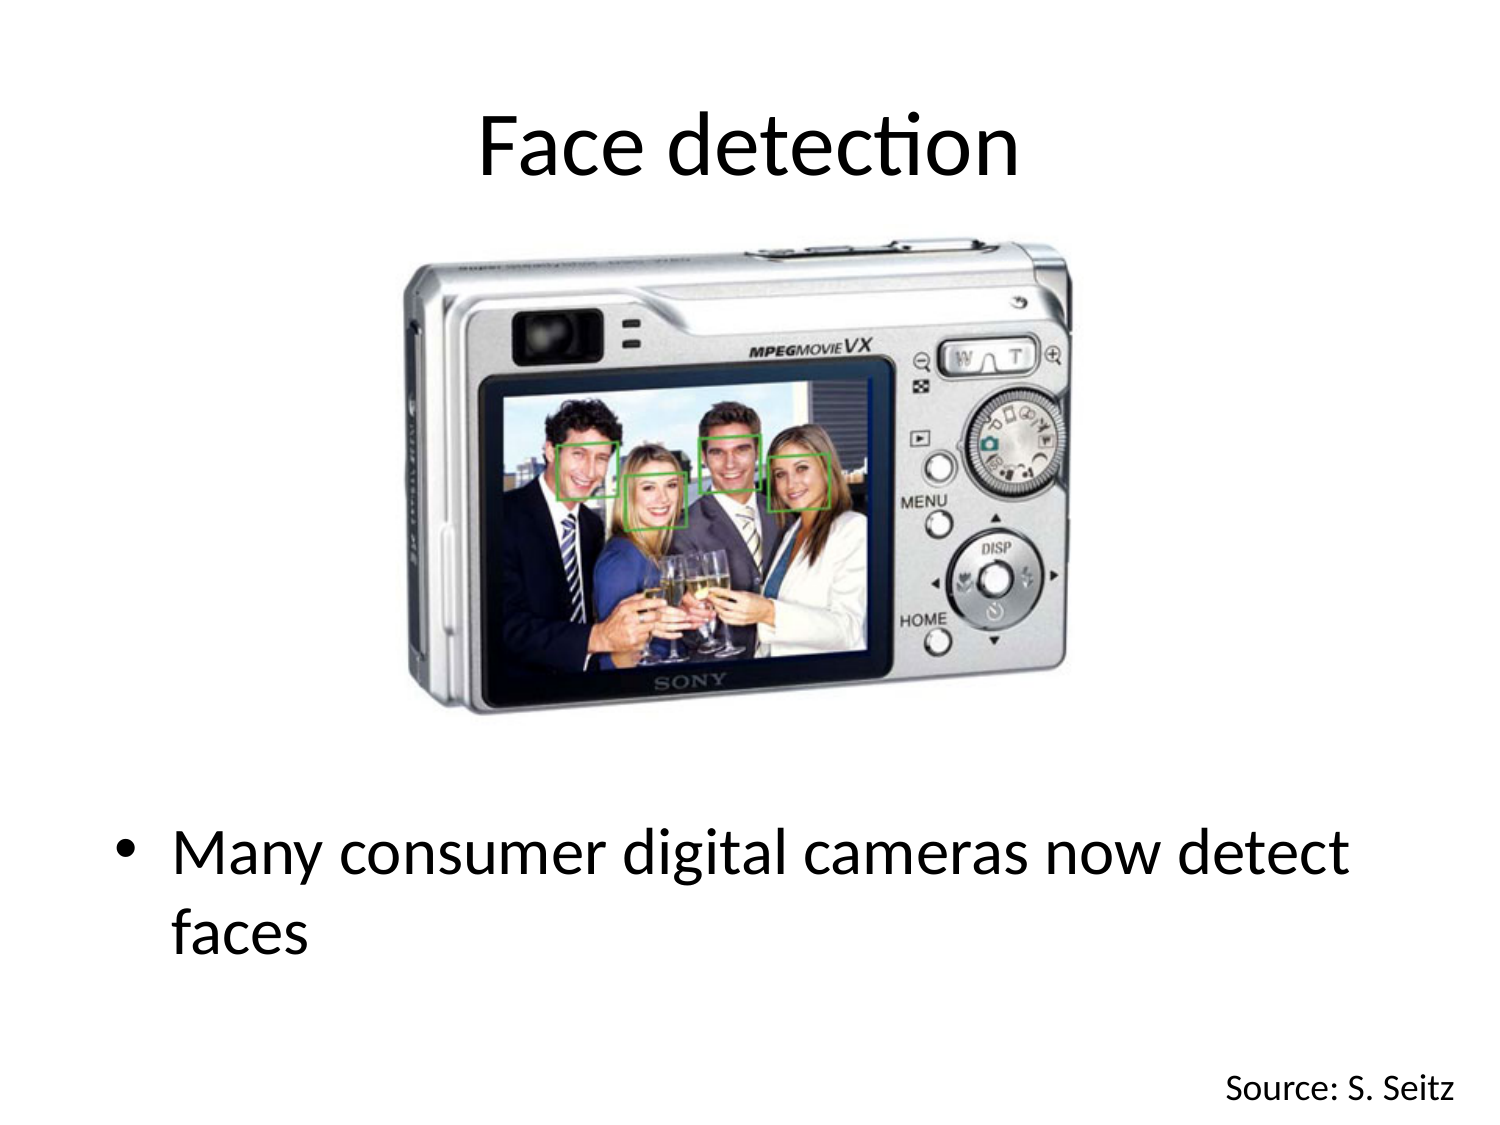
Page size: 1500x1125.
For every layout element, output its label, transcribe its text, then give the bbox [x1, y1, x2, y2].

picture [370, 224, 1130, 738]
text_box Source: S. Seitz [1210, 1055, 1470, 1116]
title Face detection [75, 45, 1425, 233]
list Many consumer digital cameras now detect faces [99, 800, 1450, 1013]
